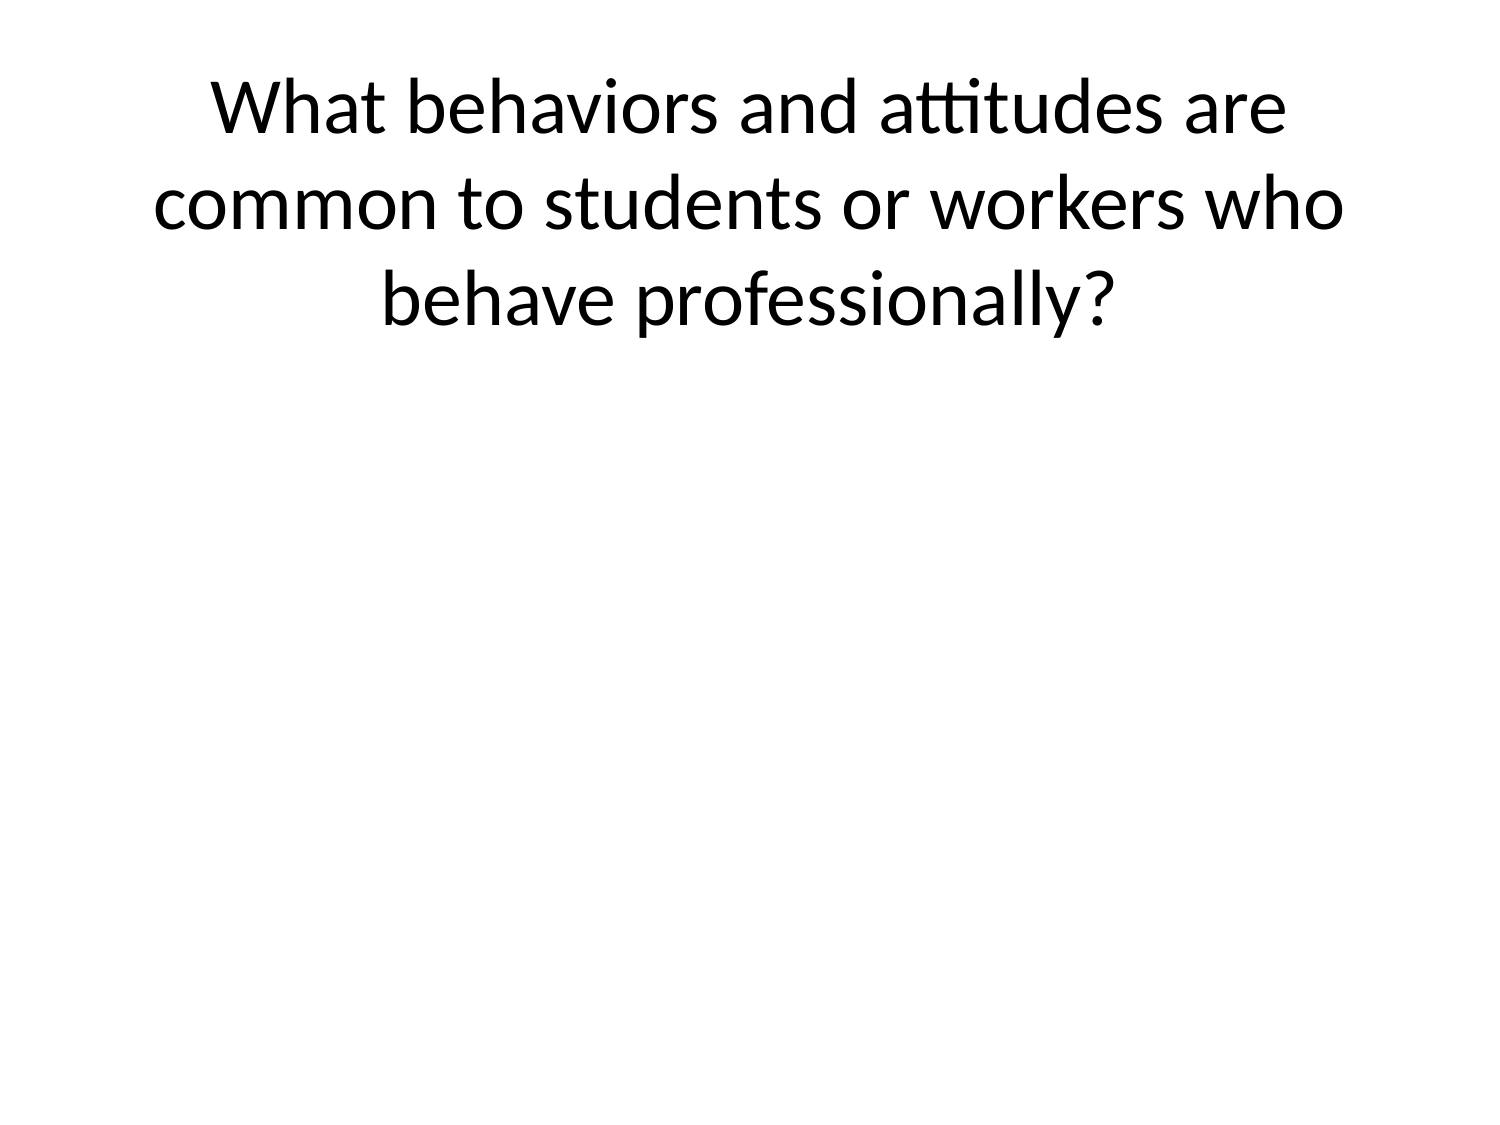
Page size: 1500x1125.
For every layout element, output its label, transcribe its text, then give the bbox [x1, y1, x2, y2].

title What behaviors and attitudes are common to students or workers who behave professionally? [75, 45, 1425, 350]
